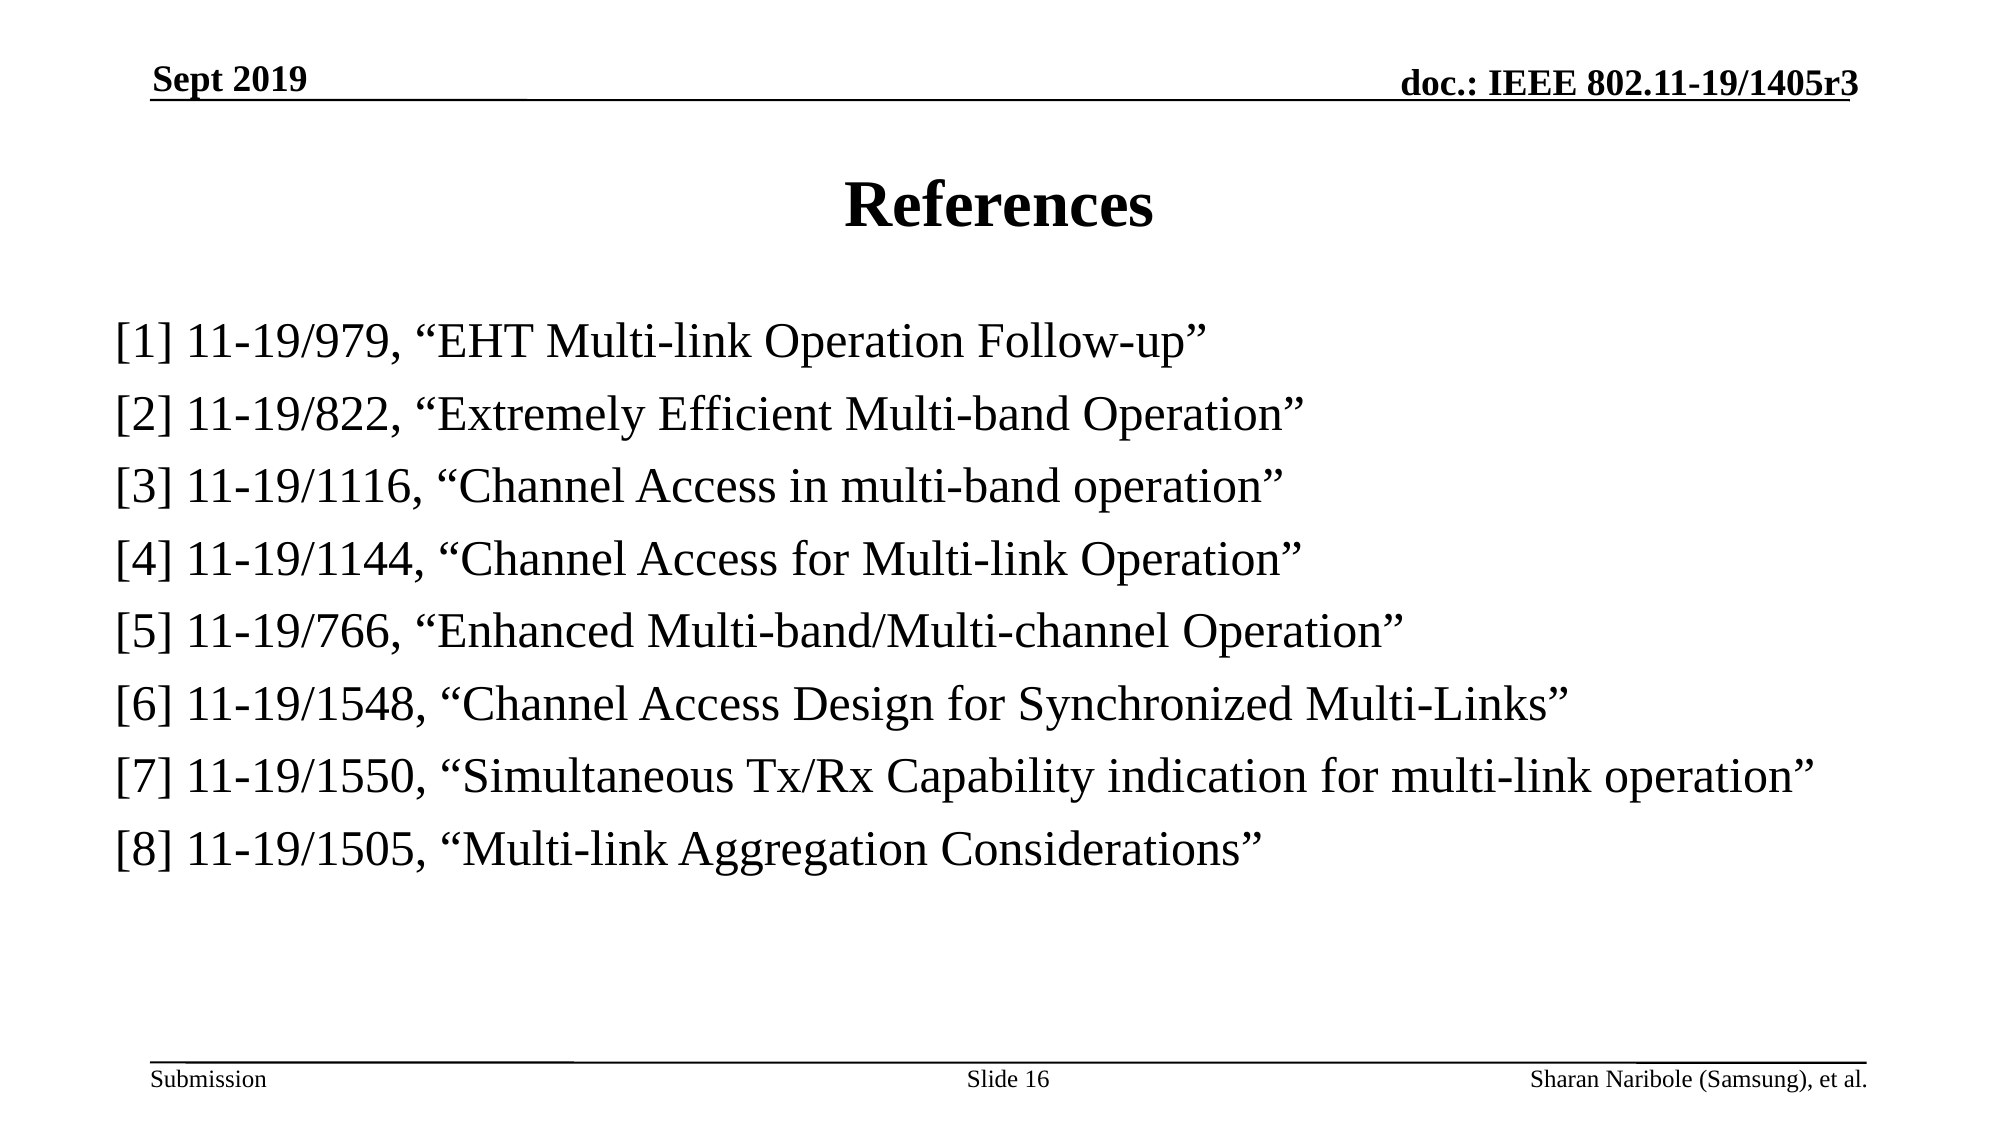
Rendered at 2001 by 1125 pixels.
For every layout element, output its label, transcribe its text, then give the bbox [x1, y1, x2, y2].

footer Sharan Naribole (Samsung), et al. [1171, 1061, 1869, 1093]
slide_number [152, 54, 563, 100]
list [1] 11-19/979, “EHT Multi-link Operation Follow-up” [2] 11-19/822, “Extremely Efficient Multi-band Operation” [3] 11-19/1116, “Channel Access in multi-band operation” [4] 11-19/1144, “Channel Access for Multi-link Operation” [5] 11-19/766, “Enhanced Multi-band/Multi-channel Operation” [6] 11-19/1548, “Channel Access Design for Synchronized Multi-Links” [7] 11-19/1550, “Simultaneous Tx/Rx Capability indication for multi-link operation” [8] 11-19/1505, “Multi-link Aggregation Considerations” [99, 299, 1976, 976]
title References [149, 112, 1850, 288]
slide_number Slide 16 [950, 1061, 1067, 1123]
